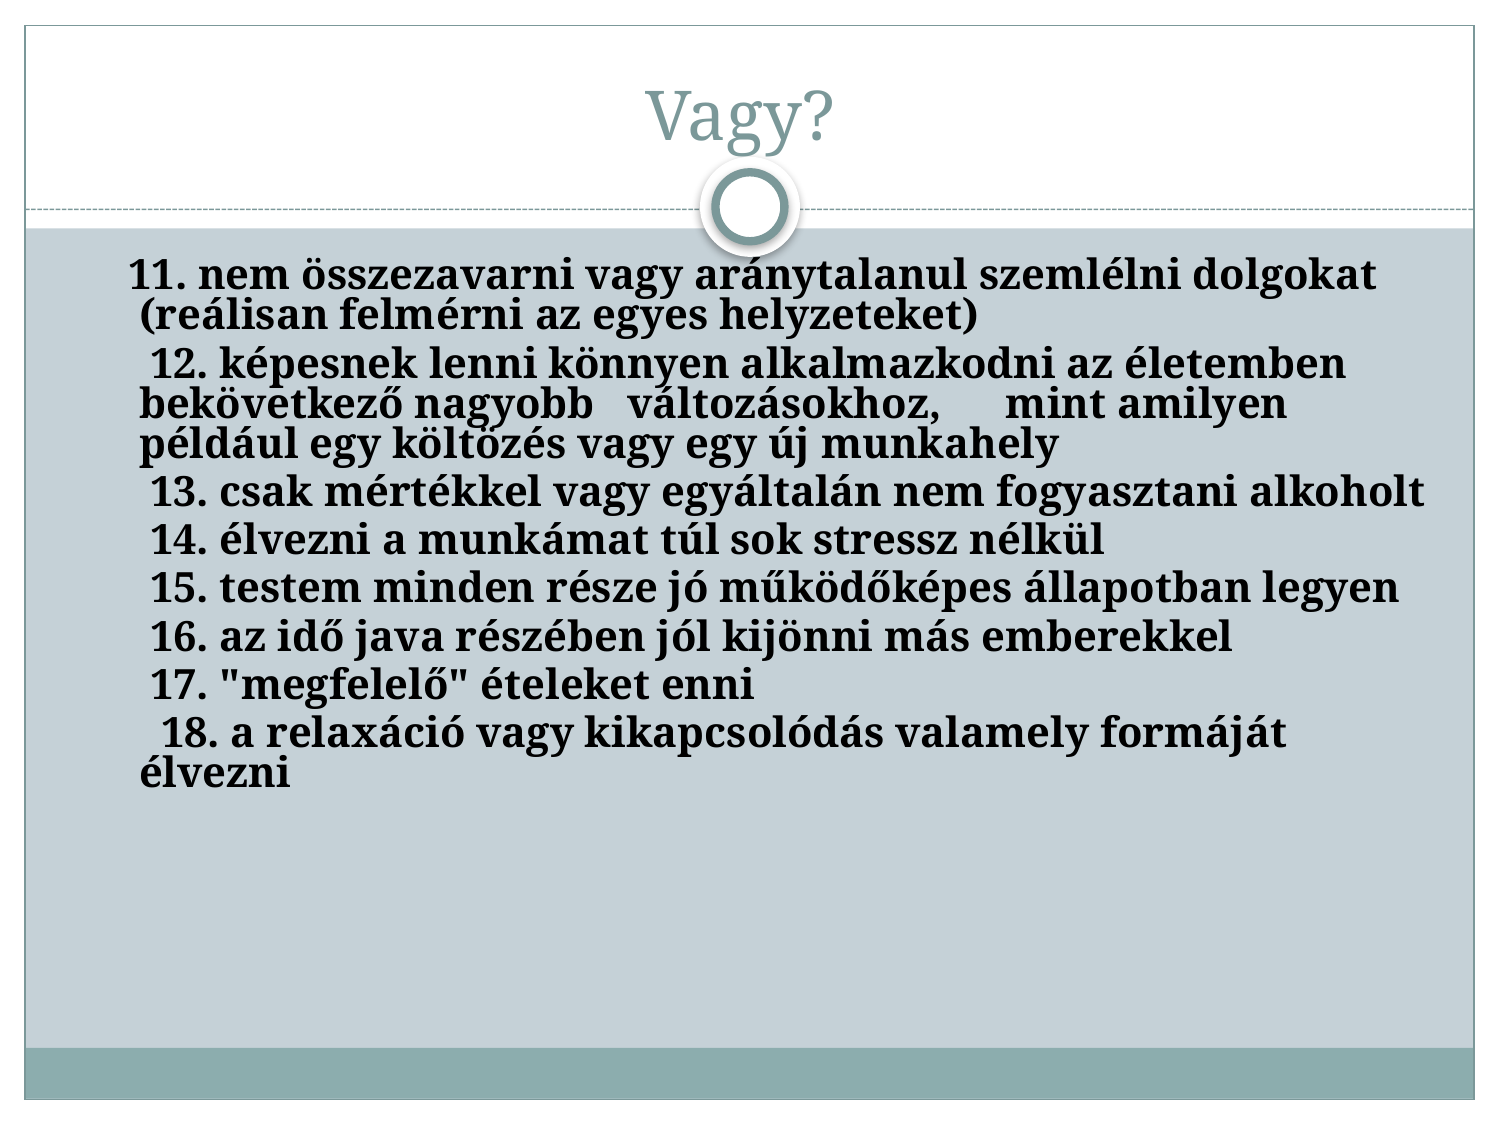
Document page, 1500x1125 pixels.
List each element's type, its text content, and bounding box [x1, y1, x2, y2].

list 11. nem összezavarni vagy aránytalanul szemlélni dolgokat (reálisan felmérni az egyes helyzeteket) 12. képesnek lenni könnyen alkalmazkodni az életemben bekövetkező nagyobb változásokhoz, mint amilyen például egy költözés vagy egy új munkahely 13. csak mértékkel vagy egyáltalán nem fogyasztani alkoholt 14. élvezni a munkámat túl sok stressz nélkül 15. testem minden része jó működőképes állapotban legyen 16. az idő java részében jól kijönni más emberekkel 17. "megfelelő" ételeket enni 18. a relaxáció vagy kikapcsolódás valamely formáját élvezni [49, 250, 1445, 1001]
title Vagy? [49, 37, 1450, 162]
